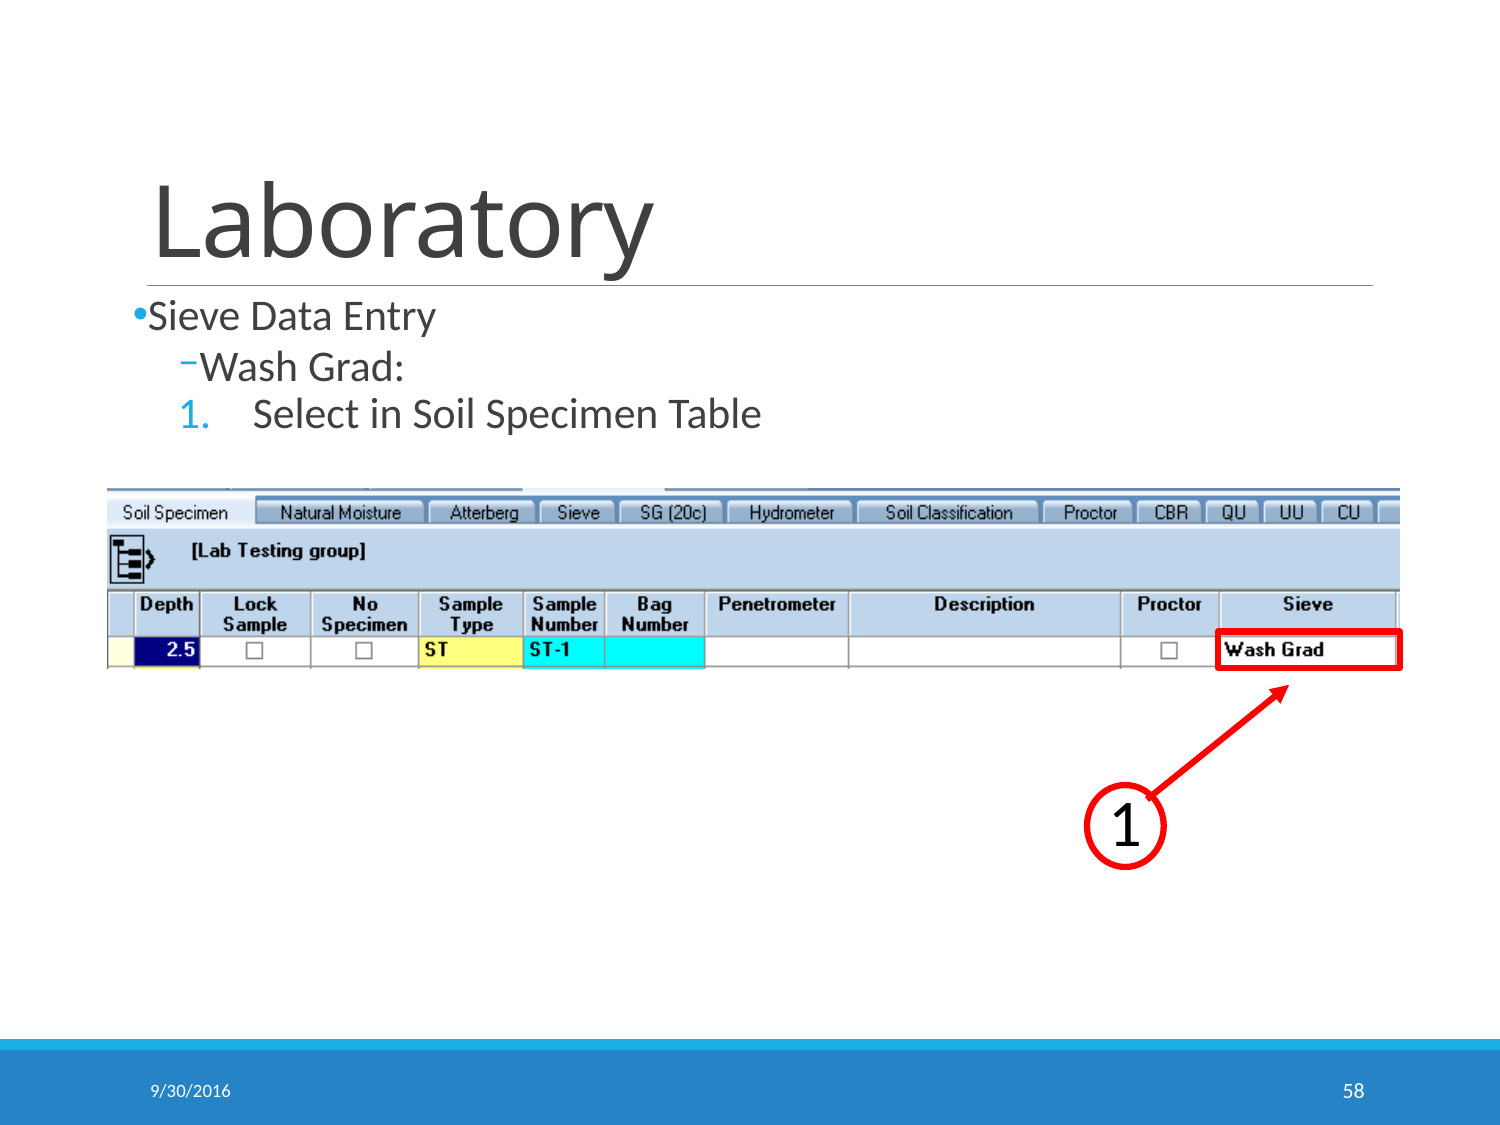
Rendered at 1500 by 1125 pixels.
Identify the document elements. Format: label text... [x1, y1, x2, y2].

list Sieve Data Entry Wash Grad: Select in Soil Specimen Table [132, 285, 1429, 1018]
text_box 1 [1092, 771, 1159, 867]
text_box [1085, 803, 1092, 849]
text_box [1146, 684, 1290, 800]
slide_number 58 [1218, 1059, 1380, 1120]
picture [107, 487, 1401, 669]
text_box [1159, 808, 1166, 849]
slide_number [135, 1059, 440, 1120]
title Laboratory [135, 47, 1373, 285]
